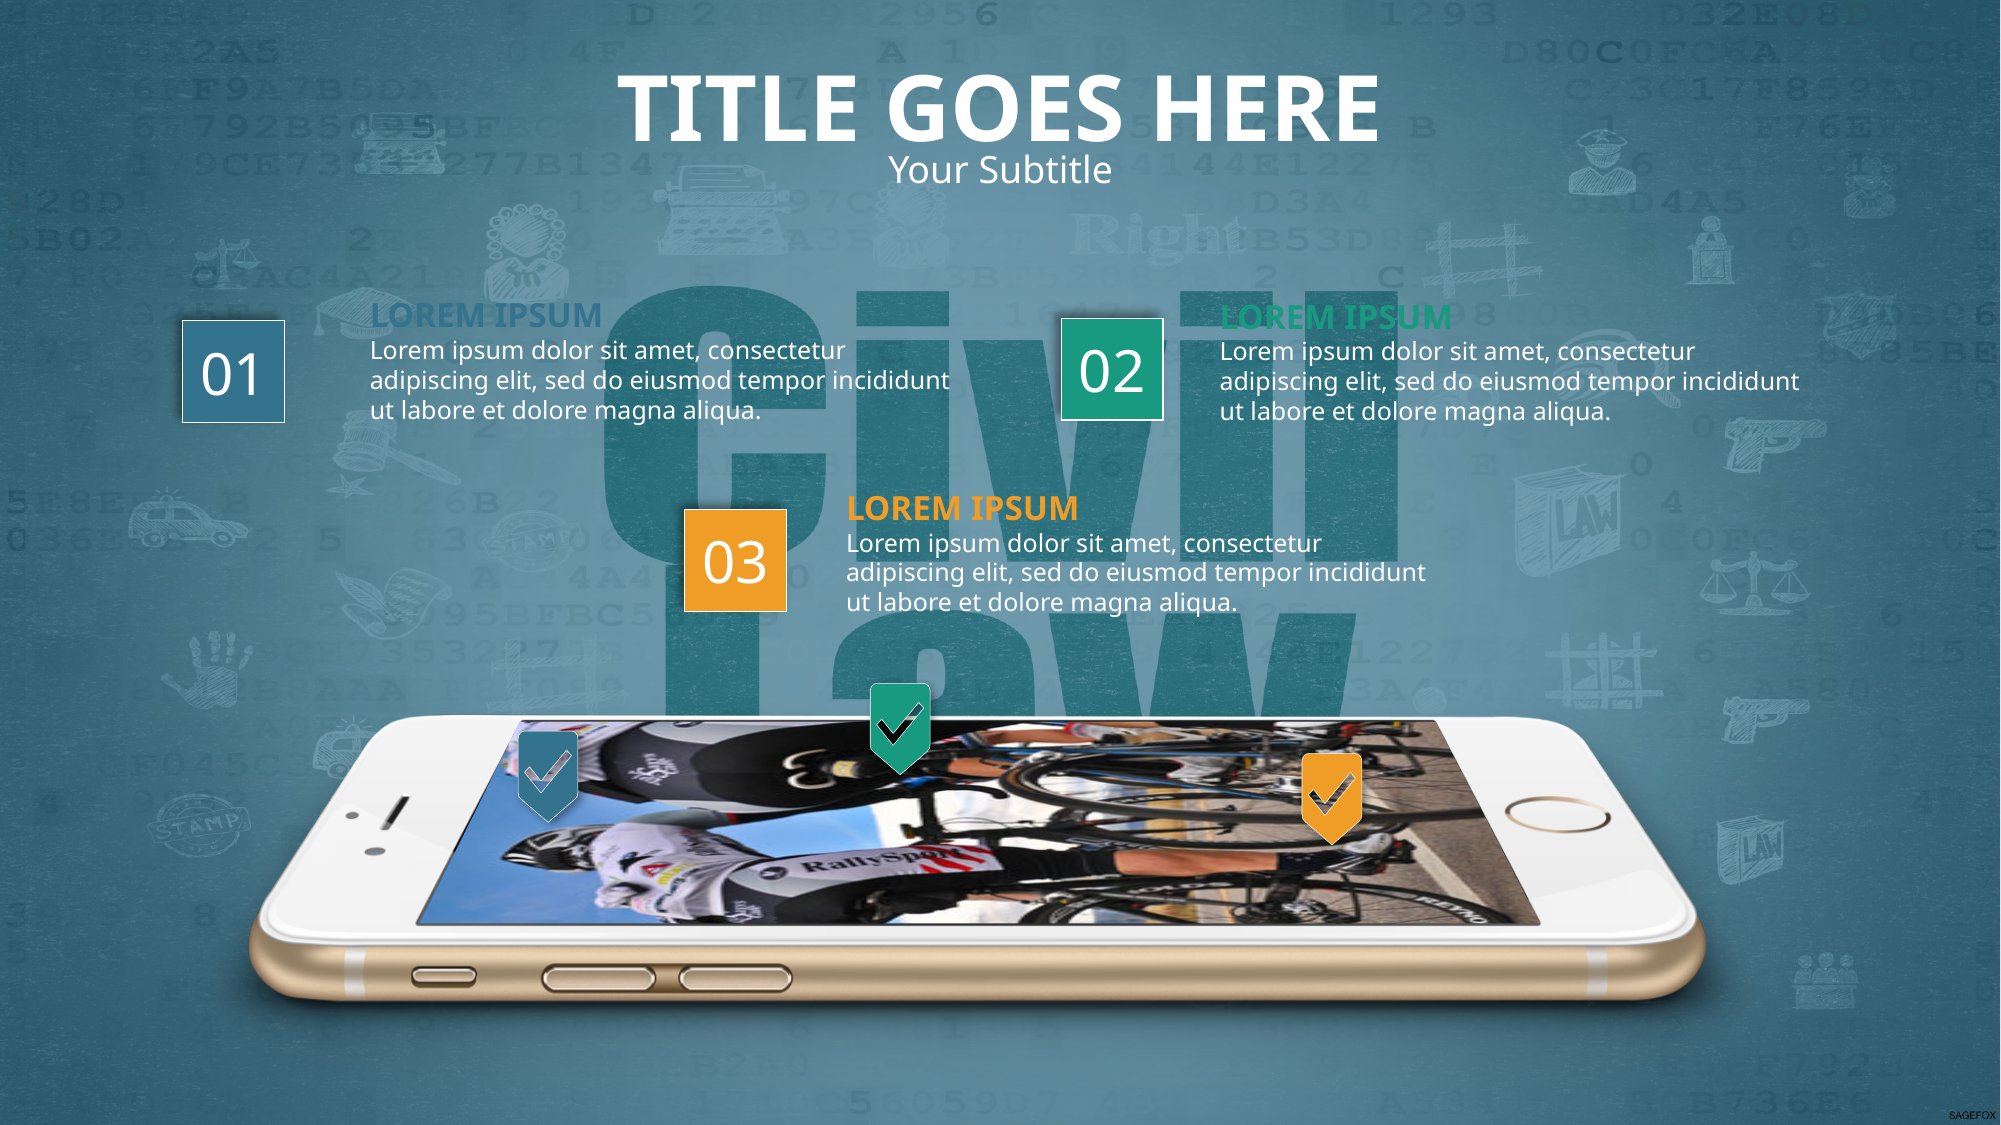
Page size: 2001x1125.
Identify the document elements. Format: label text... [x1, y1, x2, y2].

text_box LOREM IPSUM Lorem ipsum dolor sit amet, consectetur adipiscing elit, sed do eiusmod tempor incididunt ut labore et dolore magna aliqua. [836, 482, 1442, 560]
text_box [548, 42, 1452, 199]
text_box LOREM IPSUM Lorem ipsum dolor sit amet, consectetur adipiscing elit, sed do eiusmod tempor incididunt ut labore et dolore magna aliqua. [359, 289, 966, 430]
text_box LOREM IPSUM Lorem ipsum dolor sit amet, consectetur adipiscing elit, sed do eiusmod tempor incididunt ut labore et dolore magna aliqua. [1209, 290, 1815, 431]
text_box 03 [683, 508, 787, 560]
text_box 01 [181, 320, 285, 424]
text_box 02 [1060, 317, 1164, 421]
picture [0, 0, 2001, 1125]
